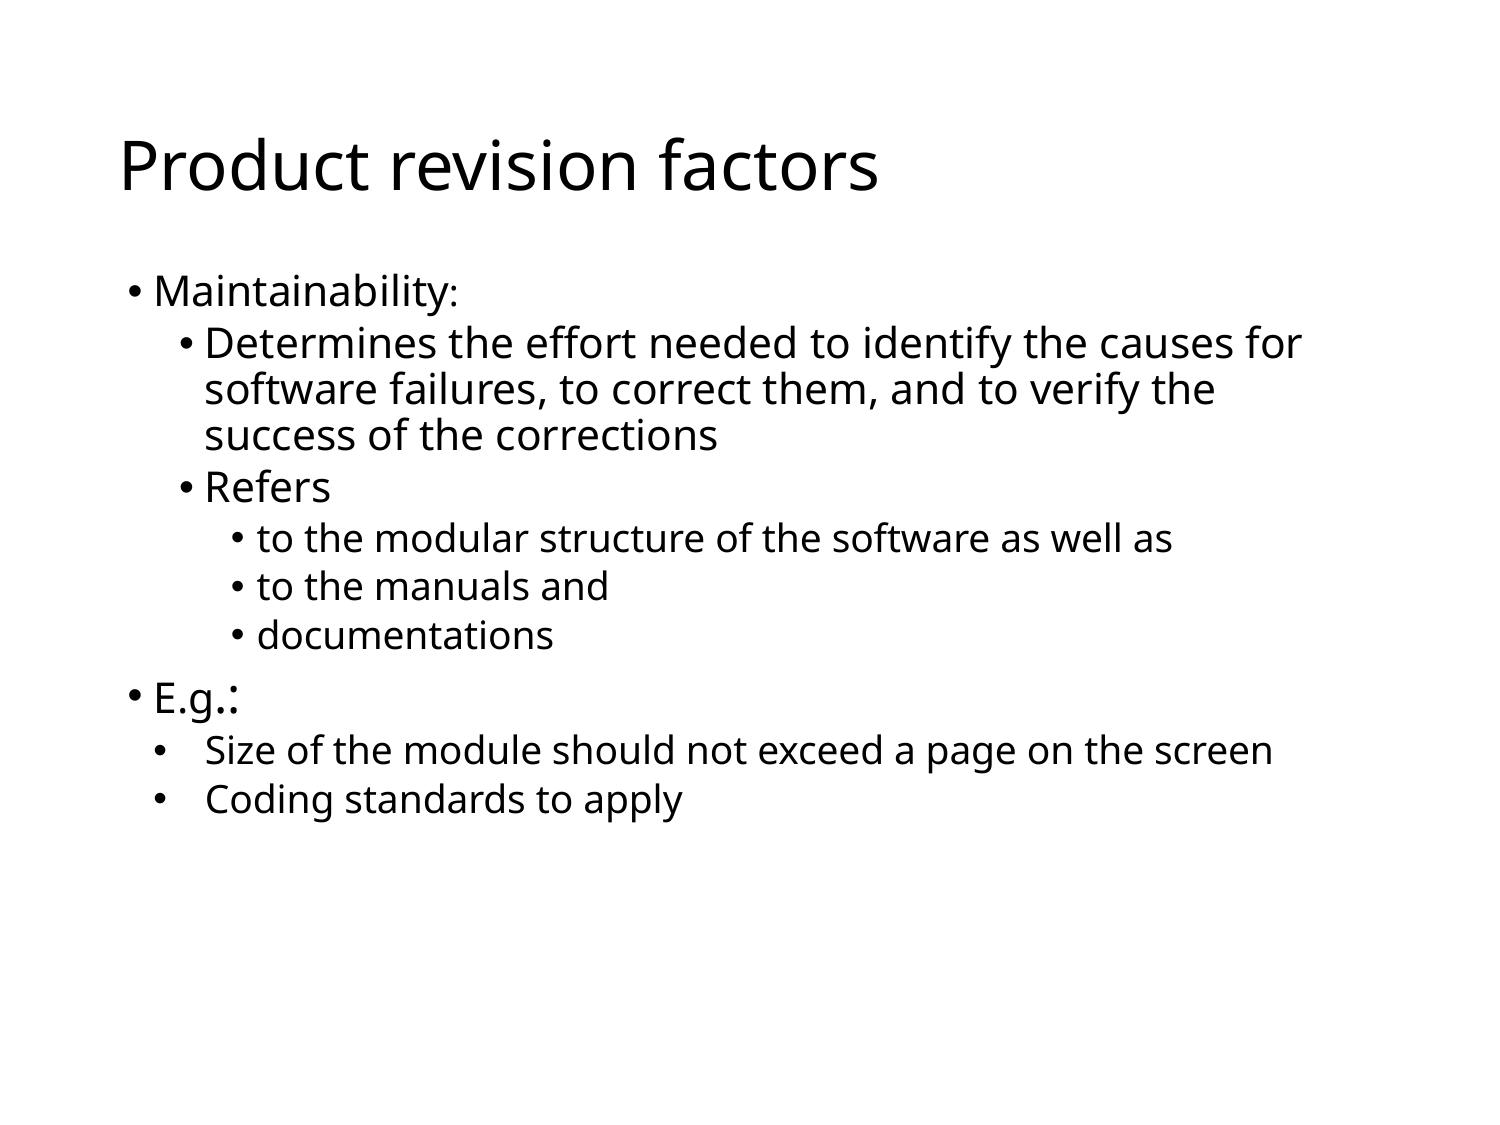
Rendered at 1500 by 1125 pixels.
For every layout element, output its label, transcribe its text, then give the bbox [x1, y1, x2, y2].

list Maintainability: Determines the effort needed to identify the causes for software failures, to correct them, and to verify the success of the corrections Refers to the modular structure of the software as well as to the manuals and documentations E.g.: Size of the module should not exceed a page on the screen Coding standards to apply [112, 262, 1388, 835]
title Product revision factors [103, 59, 1397, 278]
